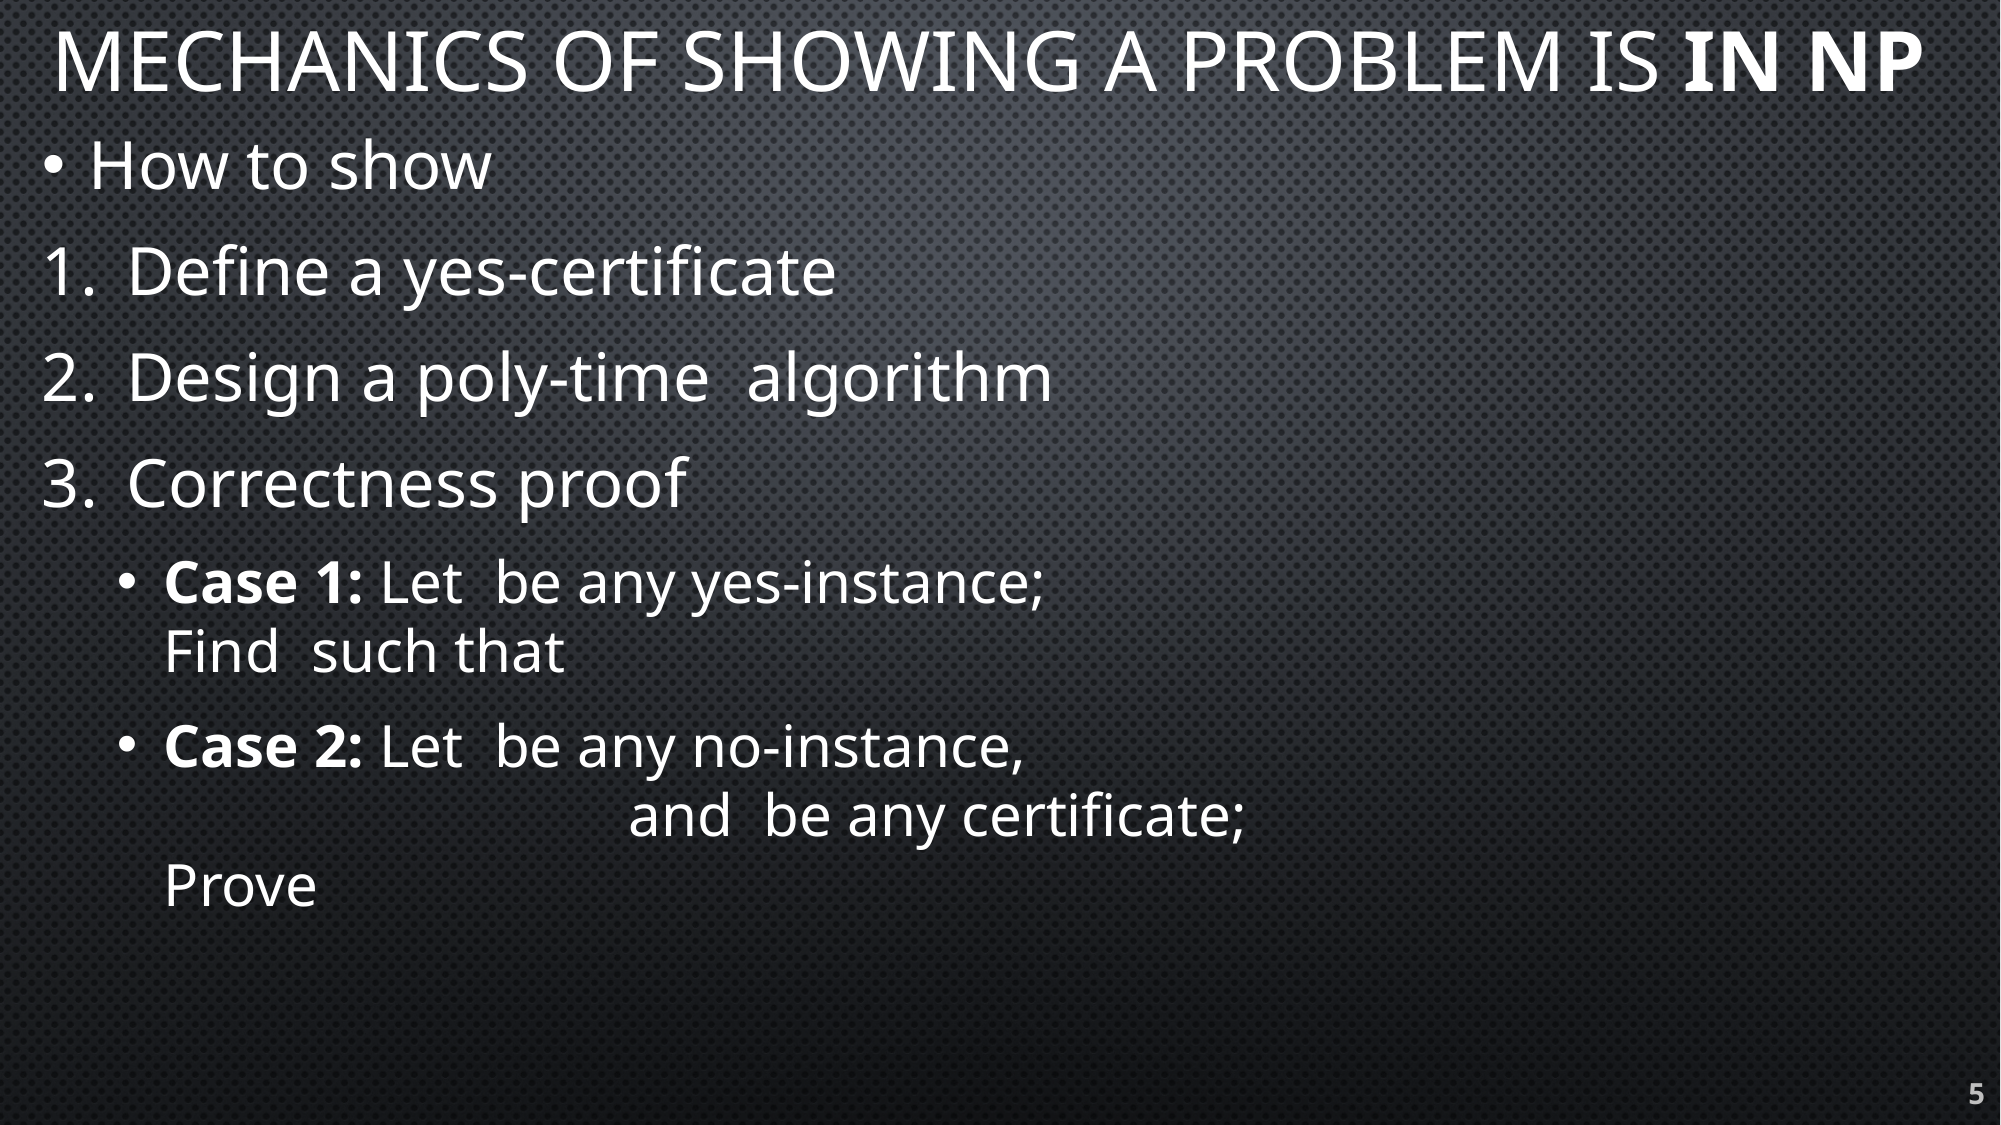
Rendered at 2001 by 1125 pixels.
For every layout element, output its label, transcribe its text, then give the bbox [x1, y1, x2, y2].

title Mechanics of showing a problem is in NP [36, 0, 1993, 116]
slide_number 5 [1909, 1065, 2000, 1125]
